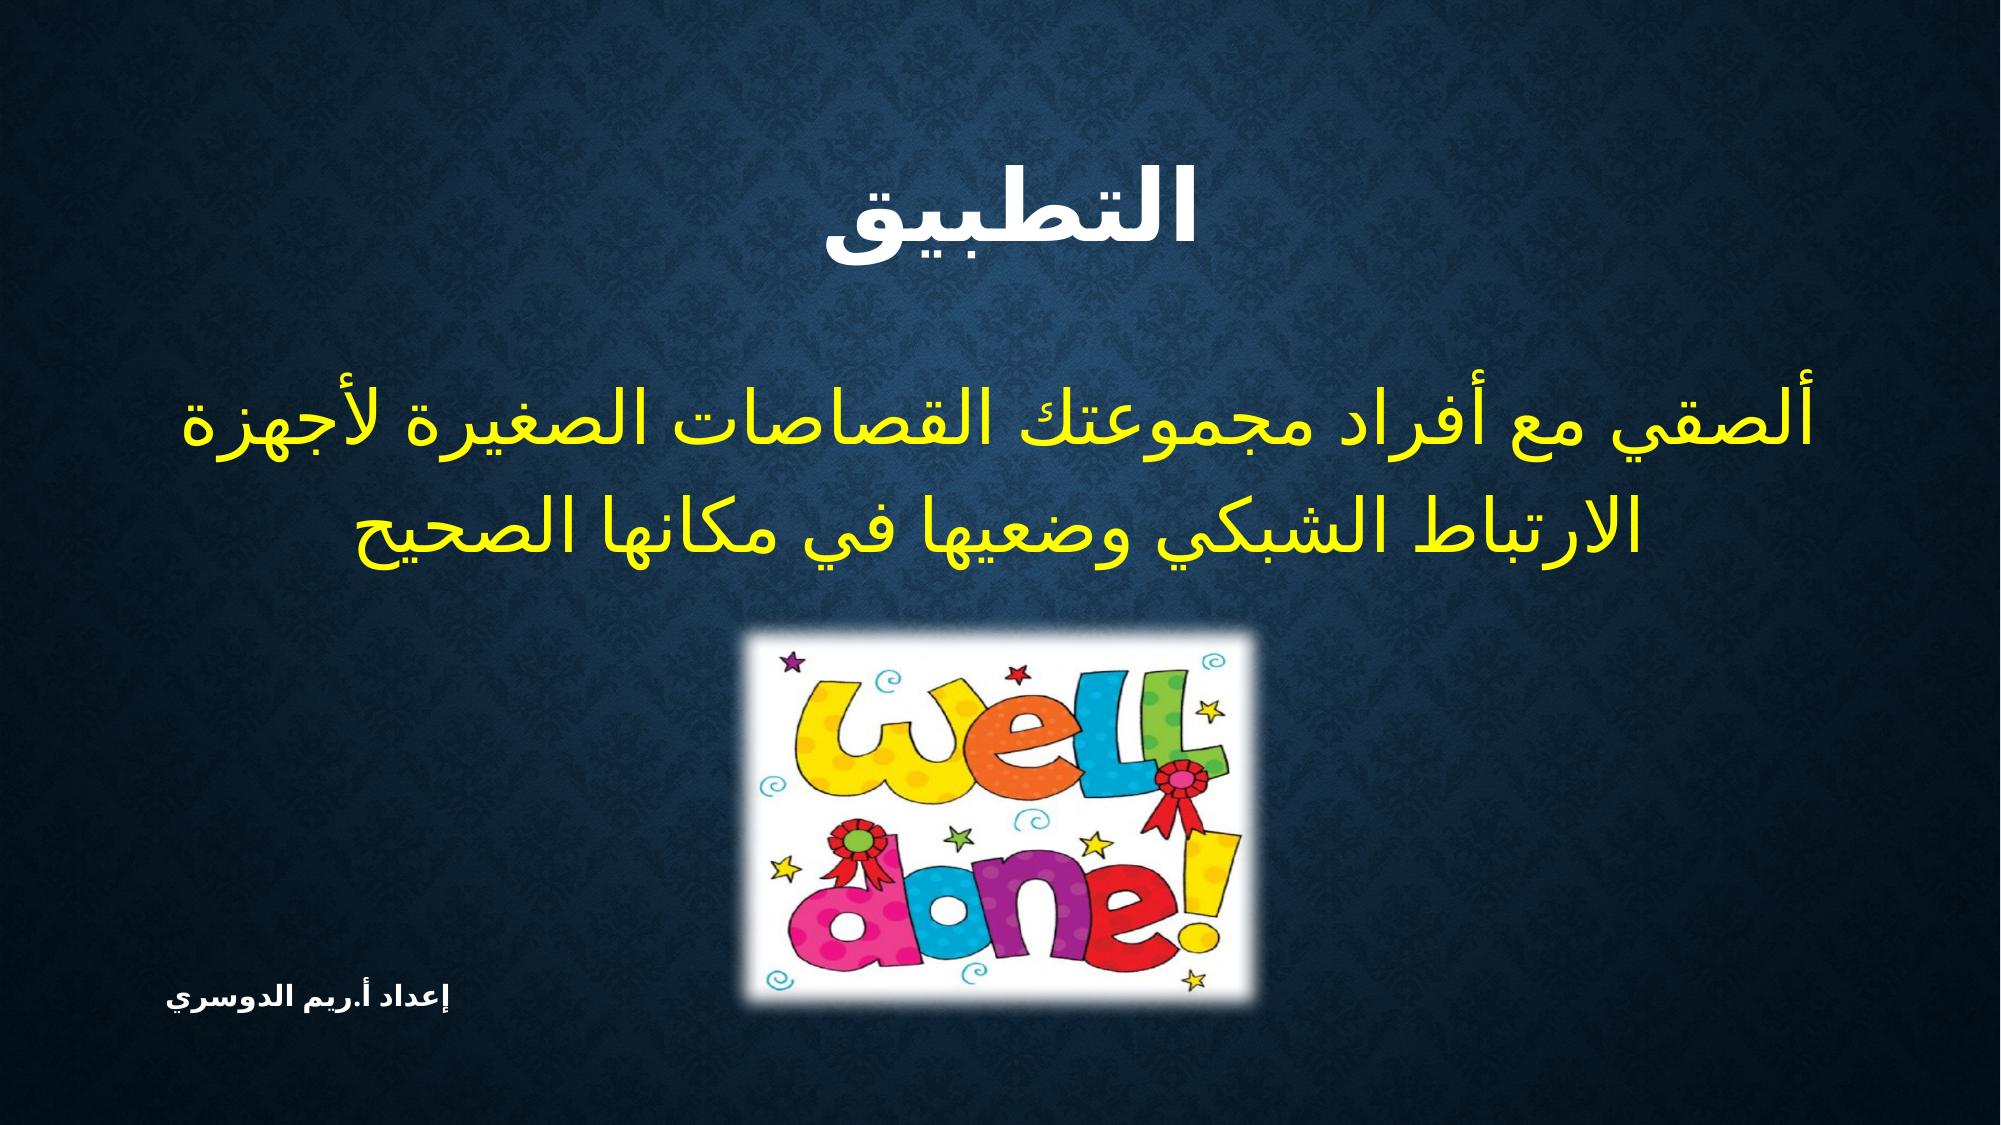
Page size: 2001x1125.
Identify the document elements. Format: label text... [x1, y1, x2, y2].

title التطبيق [149, 99, 1849, 318]
footer إعداد أ.ريم الدوسري [149, 965, 721, 1025]
list ألصقي مع أفراد مجموعتك القصاصات الصغيرة لأجهزة الارتباط الشبكي وضعيها في مكانها الصحيح [149, 343, 1849, 950]
picture [727, 615, 1272, 1020]
